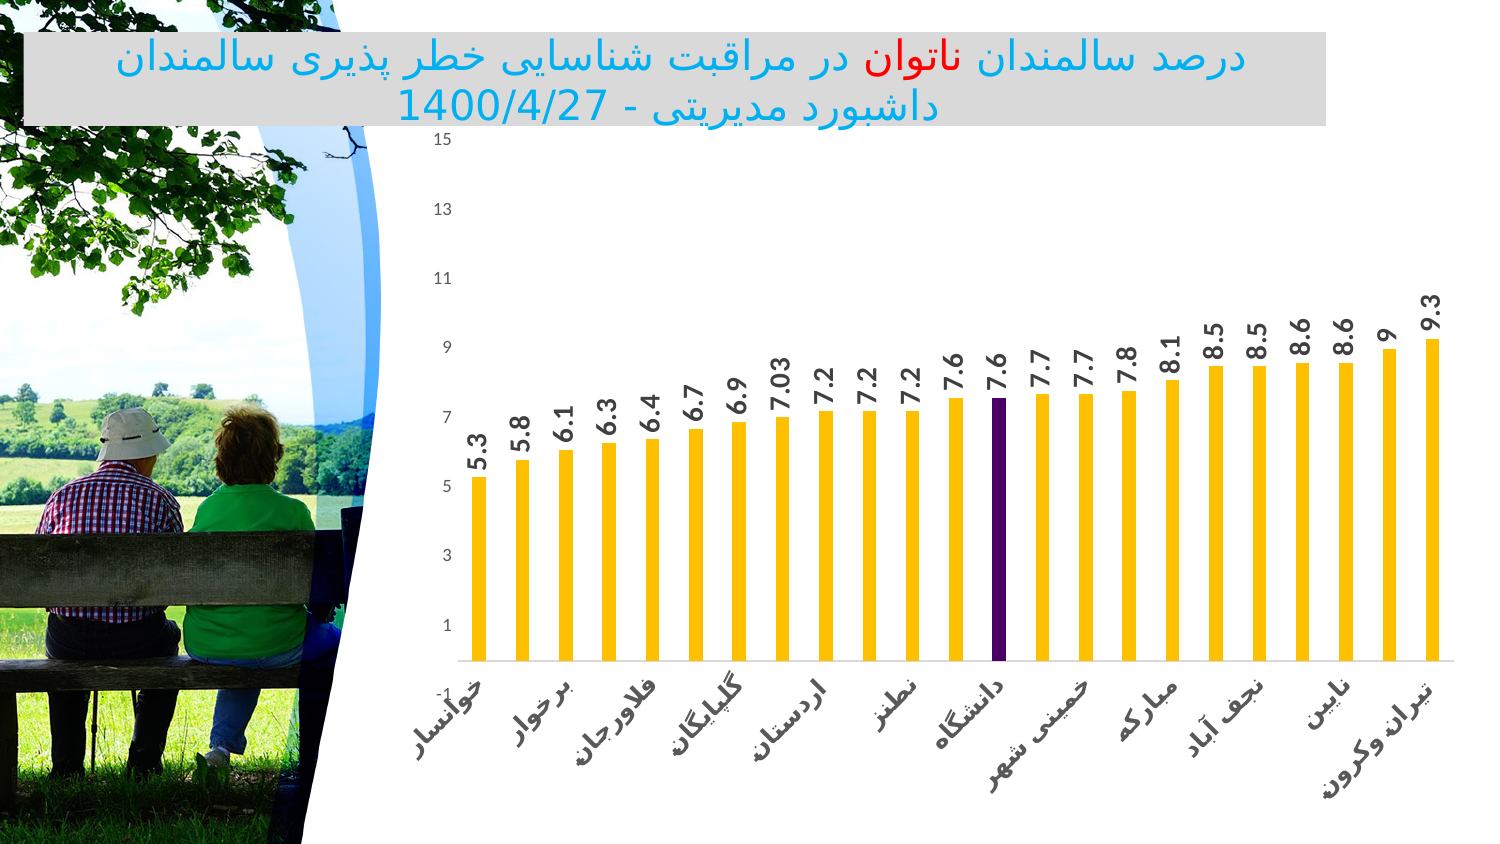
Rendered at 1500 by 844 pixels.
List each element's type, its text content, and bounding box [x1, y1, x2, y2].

picture [0, 0, 1500, 844]
title درصد سالمندان ناتوان در مراقبت شناسایی خطر پذیری سالمندان داشبورد مدیریتی - 1400/4/27 [23, 32, 1327, 126]
chart [373, 121, 1477, 823]
